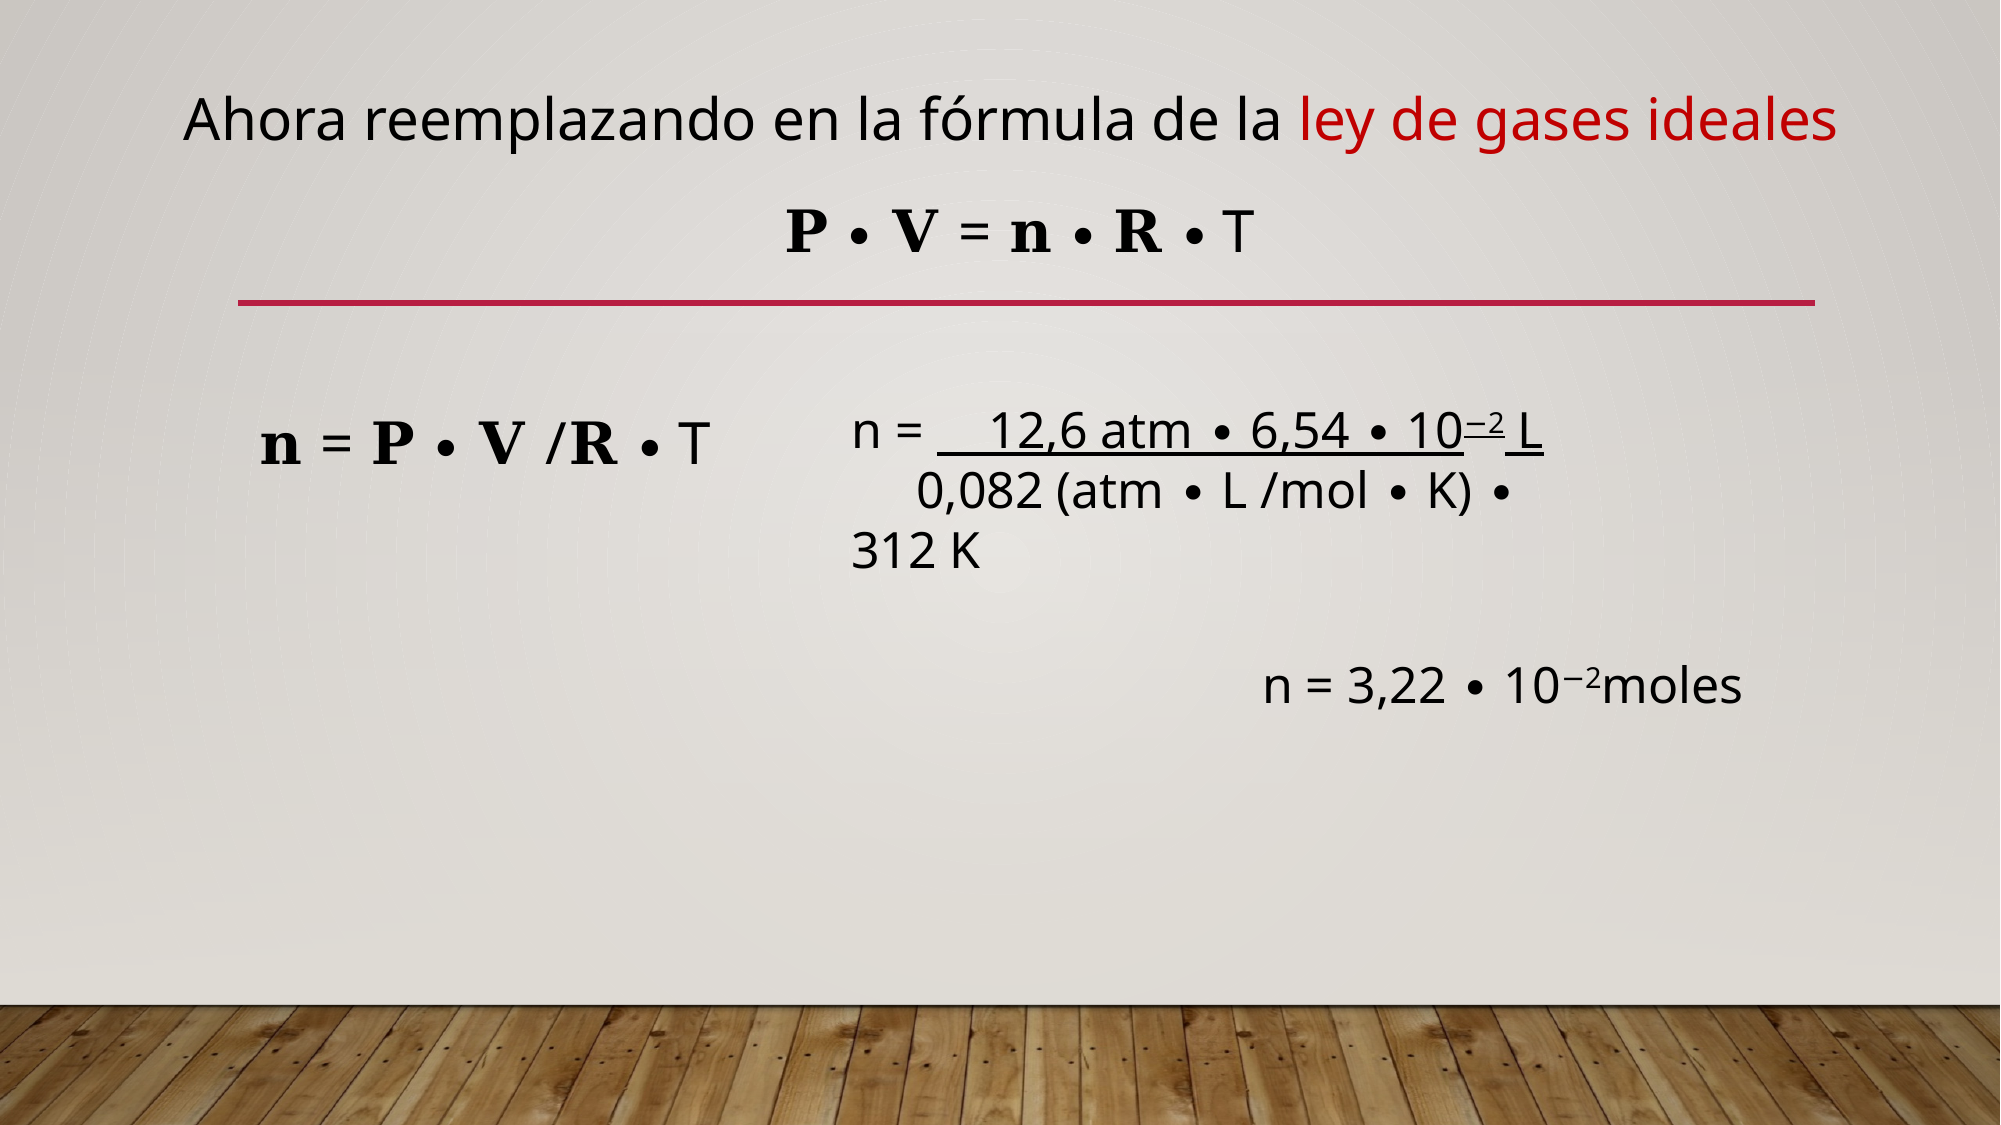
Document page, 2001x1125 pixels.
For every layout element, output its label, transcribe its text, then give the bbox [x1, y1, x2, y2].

text_box 𝐧 = 𝐏 ∙ 𝐕 /𝐑 ∙ T [242, 399, 726, 484]
text_box n = 3,22 ∙ 10−2moles [1247, 646, 1759, 721]
text_box Ahora reemplazando en la fórmula de la ley de gases ideales [169, 74, 1869, 160]
picture [0, 1005, 2000, 1125]
text_box n = 12,6 atm ∙ 6,54 ∙ 10−2 L 0,082 (atm ∙ L /mol ∙ K) ∙ 312 K [836, 390, 1582, 586]
text_box 𝐏 ∙ 𝐕 = 𝐧 ∙ 𝐑 ∙ T [767, 186, 1271, 271]
